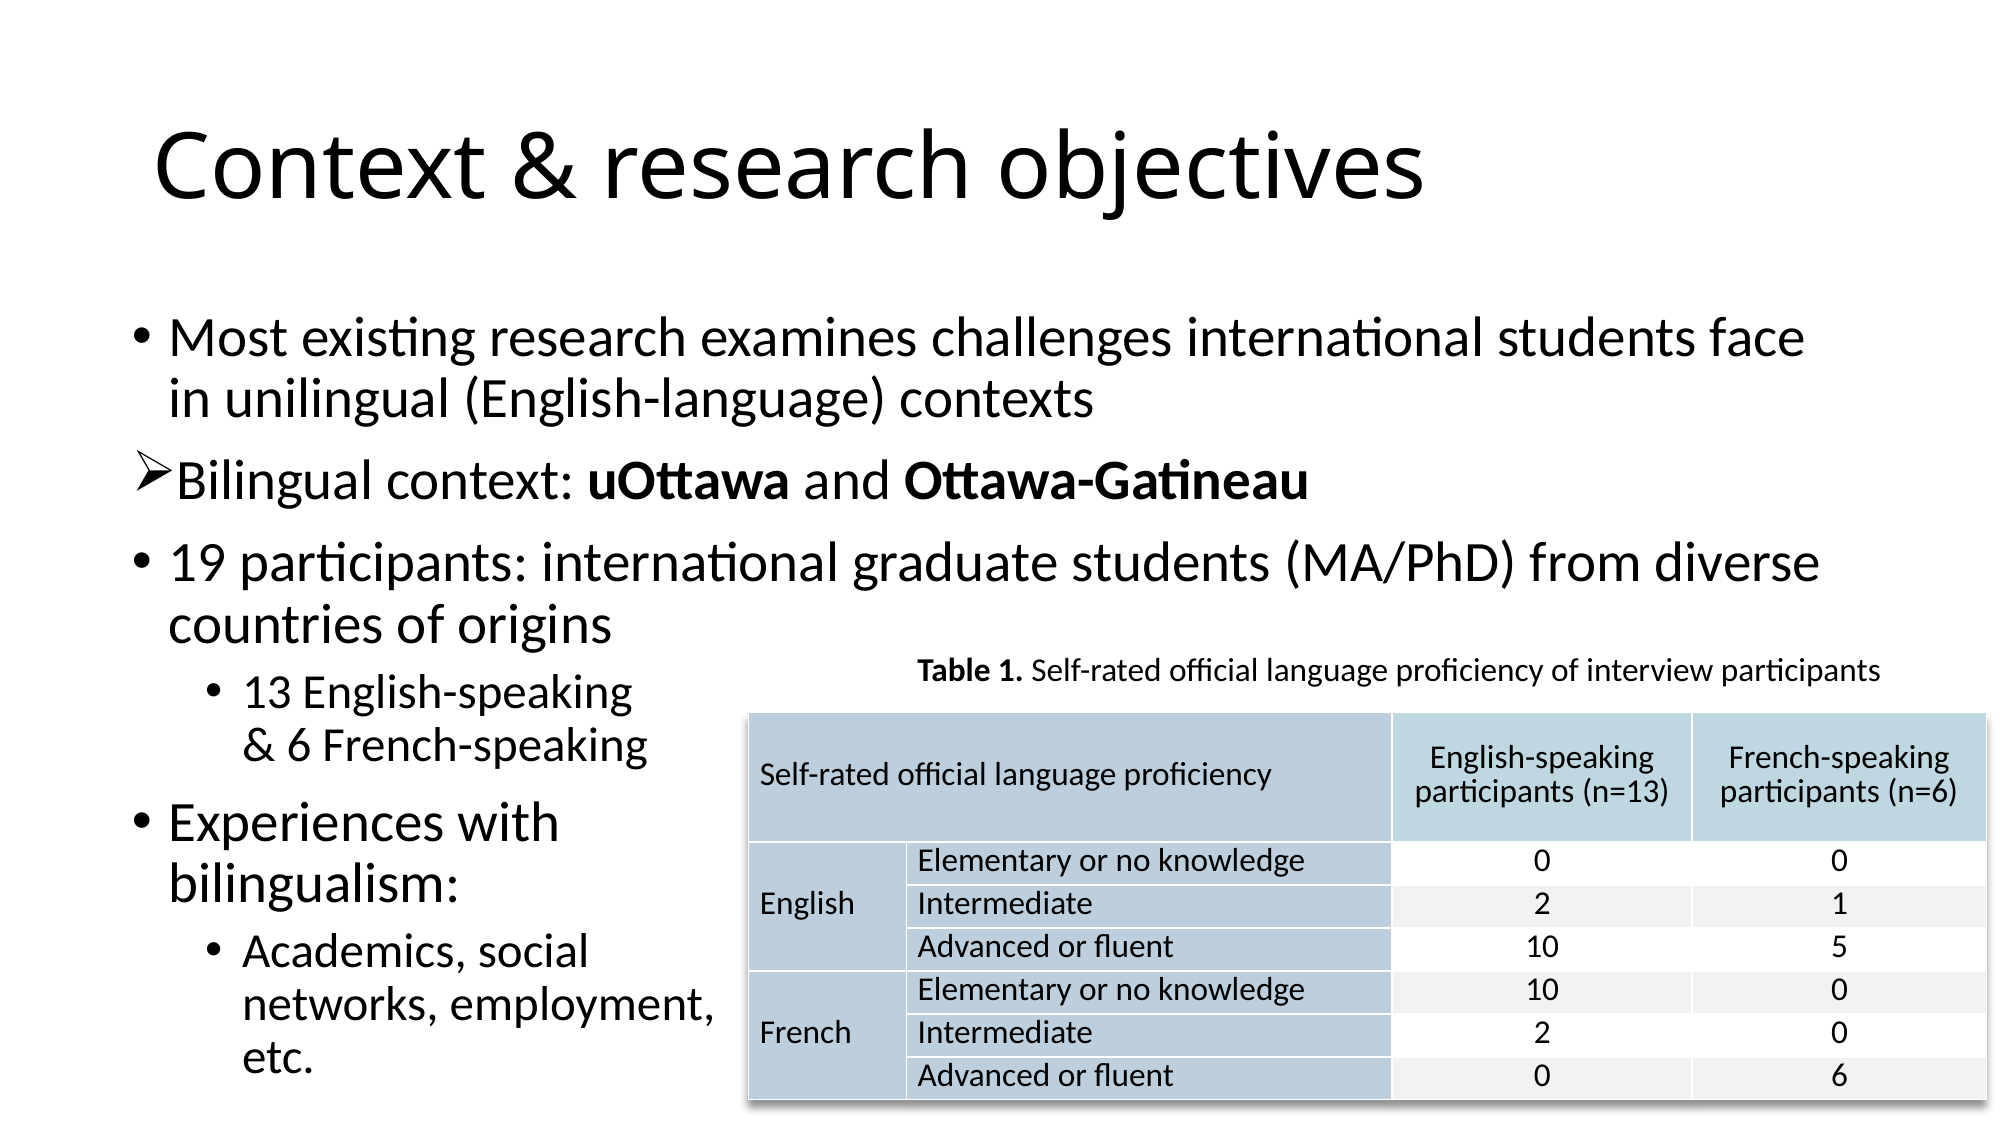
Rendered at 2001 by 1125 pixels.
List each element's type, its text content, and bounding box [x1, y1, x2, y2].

table_cell 5 [1693, 929, 1986, 970]
table_header Self-rated official language proficiency [749, 713, 1391, 841]
table_cell 0 [1393, 843, 1691, 884]
table_cell 0 [1693, 843, 1986, 884]
table_header English-speaking participants (n=13) [1393, 743, 1691, 841]
table_cell Advanced or fluent [907, 1058, 1391, 1099]
table_cell 2 [1393, 886, 1691, 927]
table_cell French [749, 972, 906, 1099]
table_cell 6 [1693, 1058, 1986, 1099]
table_cell Elementary or no knowledge [907, 843, 1391, 884]
table_cell 0 [1693, 972, 1986, 1013]
text_box Table 1. Self-rated official language proficiency of interview participants [902, 649, 1932, 743]
table_cell 1 [1693, 886, 1986, 927]
table_cell English [749, 843, 906, 970]
title Context & research objectives [137, 59, 1863, 278]
table_cell Intermediate [907, 886, 1391, 927]
table_cell 0 [1393, 1058, 1691, 1099]
table_cell 2 [1393, 1015, 1691, 1056]
table_cell 10 [1393, 929, 1691, 970]
table_cell Intermediate [907, 1015, 1391, 1056]
table_cell Elementary or no knowledge [907, 972, 1391, 1013]
table_cell 10 [1393, 972, 1691, 1013]
list Most existing research examines challenges international students face in unilingual (English-language) contexts Bilingual context: uOttawa and Ottawa-Gatineau 19 participants: international graduate students (MA/PhD) from diverse countries of origins 13 English-speaking & 6 French-speaking Experiences with bilingualism: Academics, social networks, employment, etc. [116, 299, 1863, 1093]
table_header French-speaking participants (n=6) [1693, 713, 1986, 841]
table_cell Advanced or fluent [907, 929, 1391, 970]
table_cell 0 [1693, 1015, 1986, 1056]
